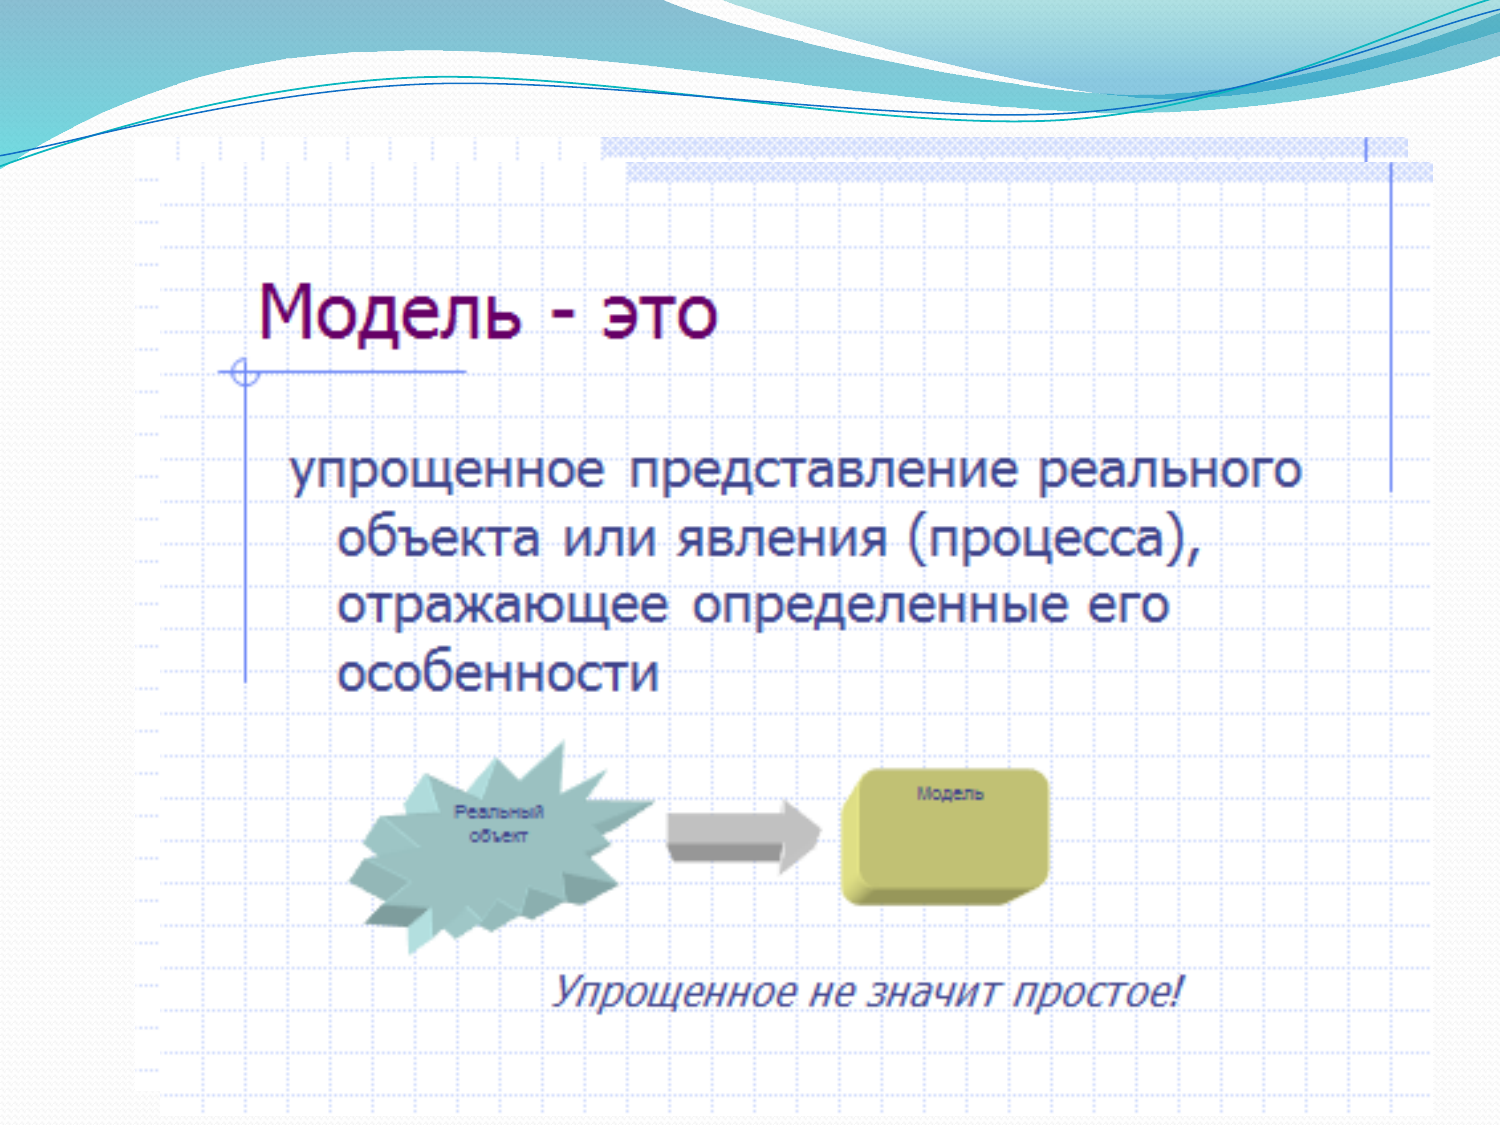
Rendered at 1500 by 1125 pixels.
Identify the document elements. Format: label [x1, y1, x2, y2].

picture [160, 161, 1433, 1117]
list [135, 136, 1408, 1092]
